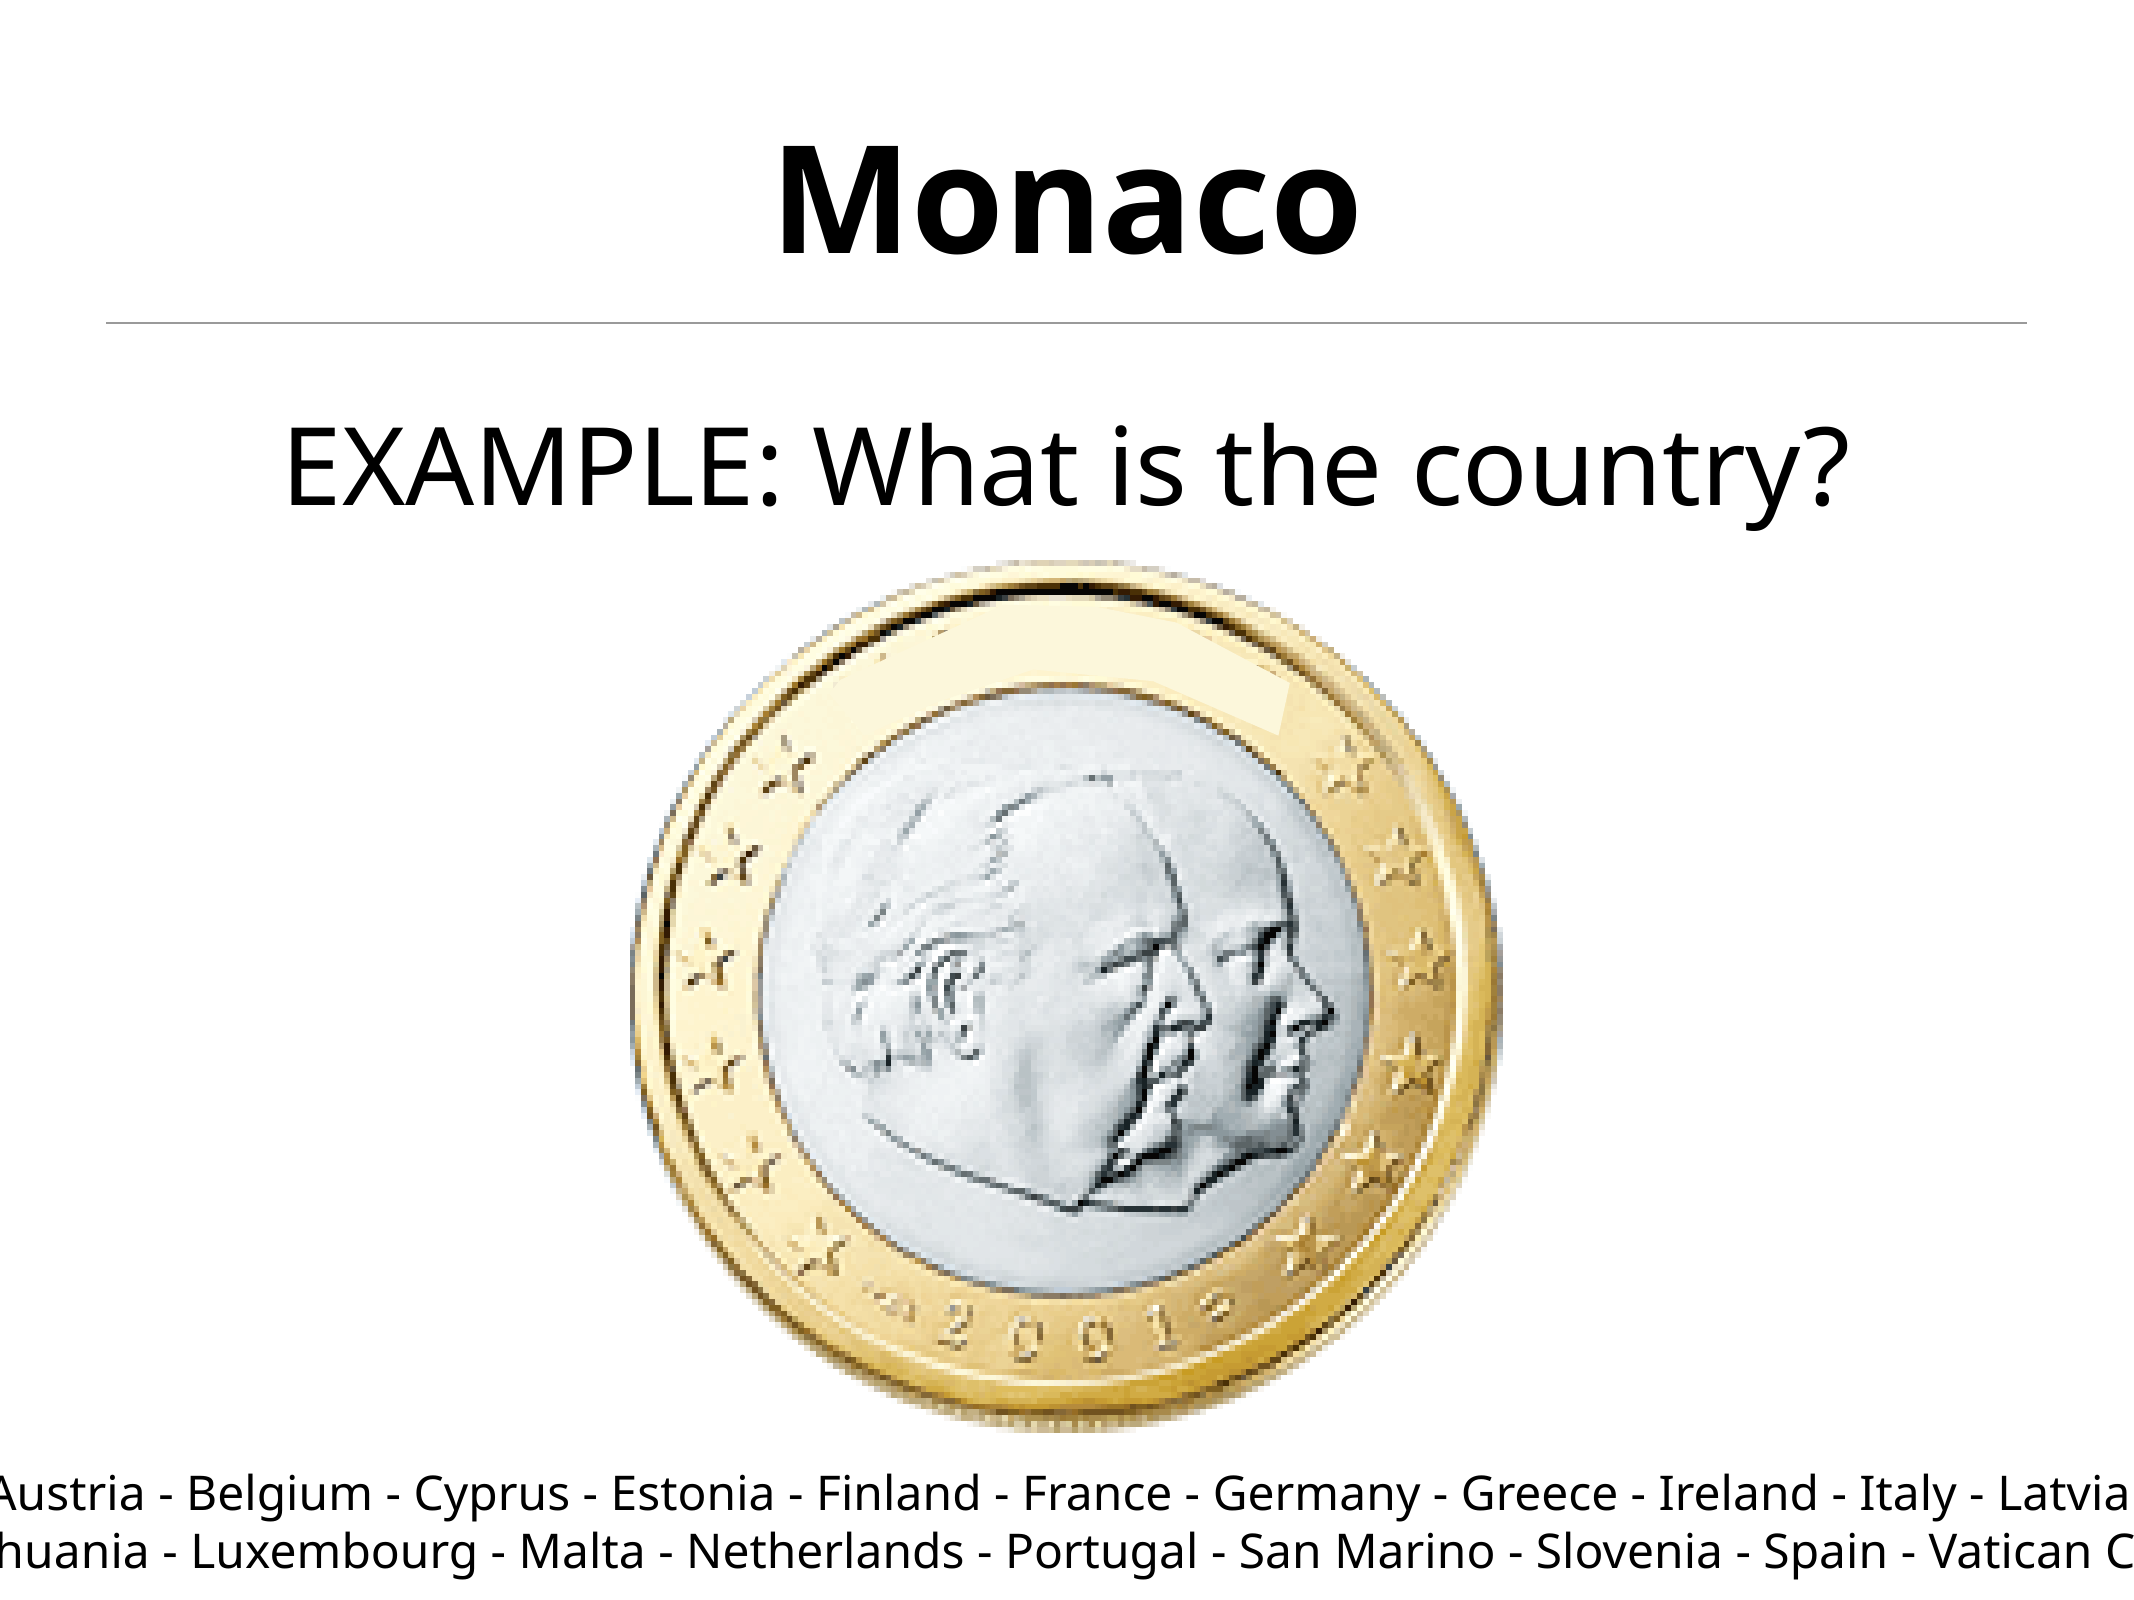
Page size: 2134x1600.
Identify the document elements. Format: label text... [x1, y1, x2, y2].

picture [630, 549, 1503, 1440]
title Monaco [93, 53, 2041, 284]
text_box Austria - Belgium - Cyprus - Estonia - Finland - France - Germany - Greece - Ireland - Italy - Latvia Lithuania - Luxembourg - Malta - Netherlands - Portugal - San Marino - Slovenia - Spain - Vatican City [0, 1454, 2134, 1586]
text_box EXAMPLE: What is the country? [273, 389, 1860, 536]
